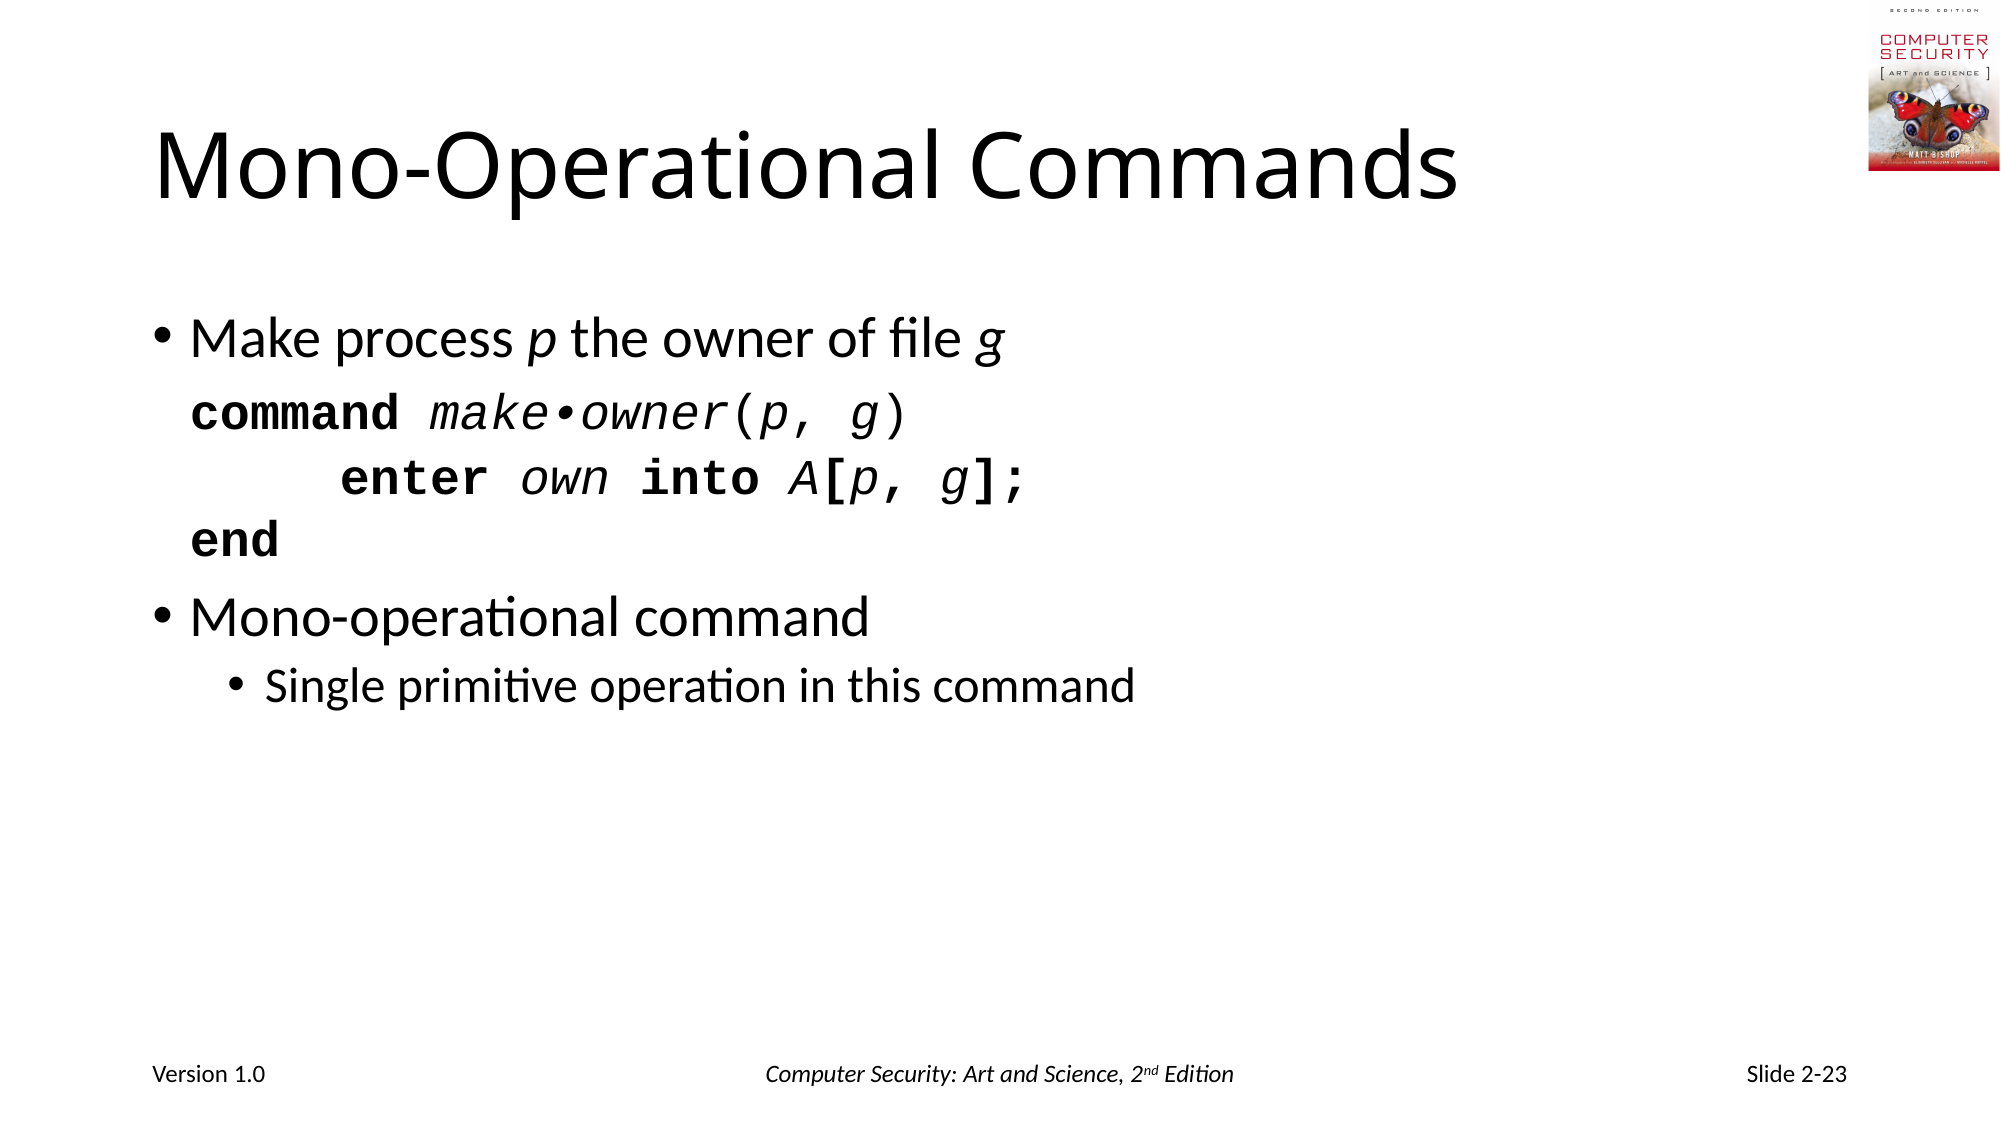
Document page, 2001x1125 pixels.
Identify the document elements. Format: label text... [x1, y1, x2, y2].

slide_number Version 1.0 [137, 1042, 588, 1103]
list Make process p the owner of file g command make•owner(p, g) enter own into A[p, g]; end Mono-operational command Single primitive operation in this command [137, 299, 1863, 1014]
title Mono-Operational Commands [137, 59, 1863, 278]
footer Computer Security: Art and Science, 2nd Edition [662, 1042, 1338, 1103]
slide_number Slide 2-23 [1412, 1042, 1863, 1103]
picture [1868, 0, 2000, 171]
